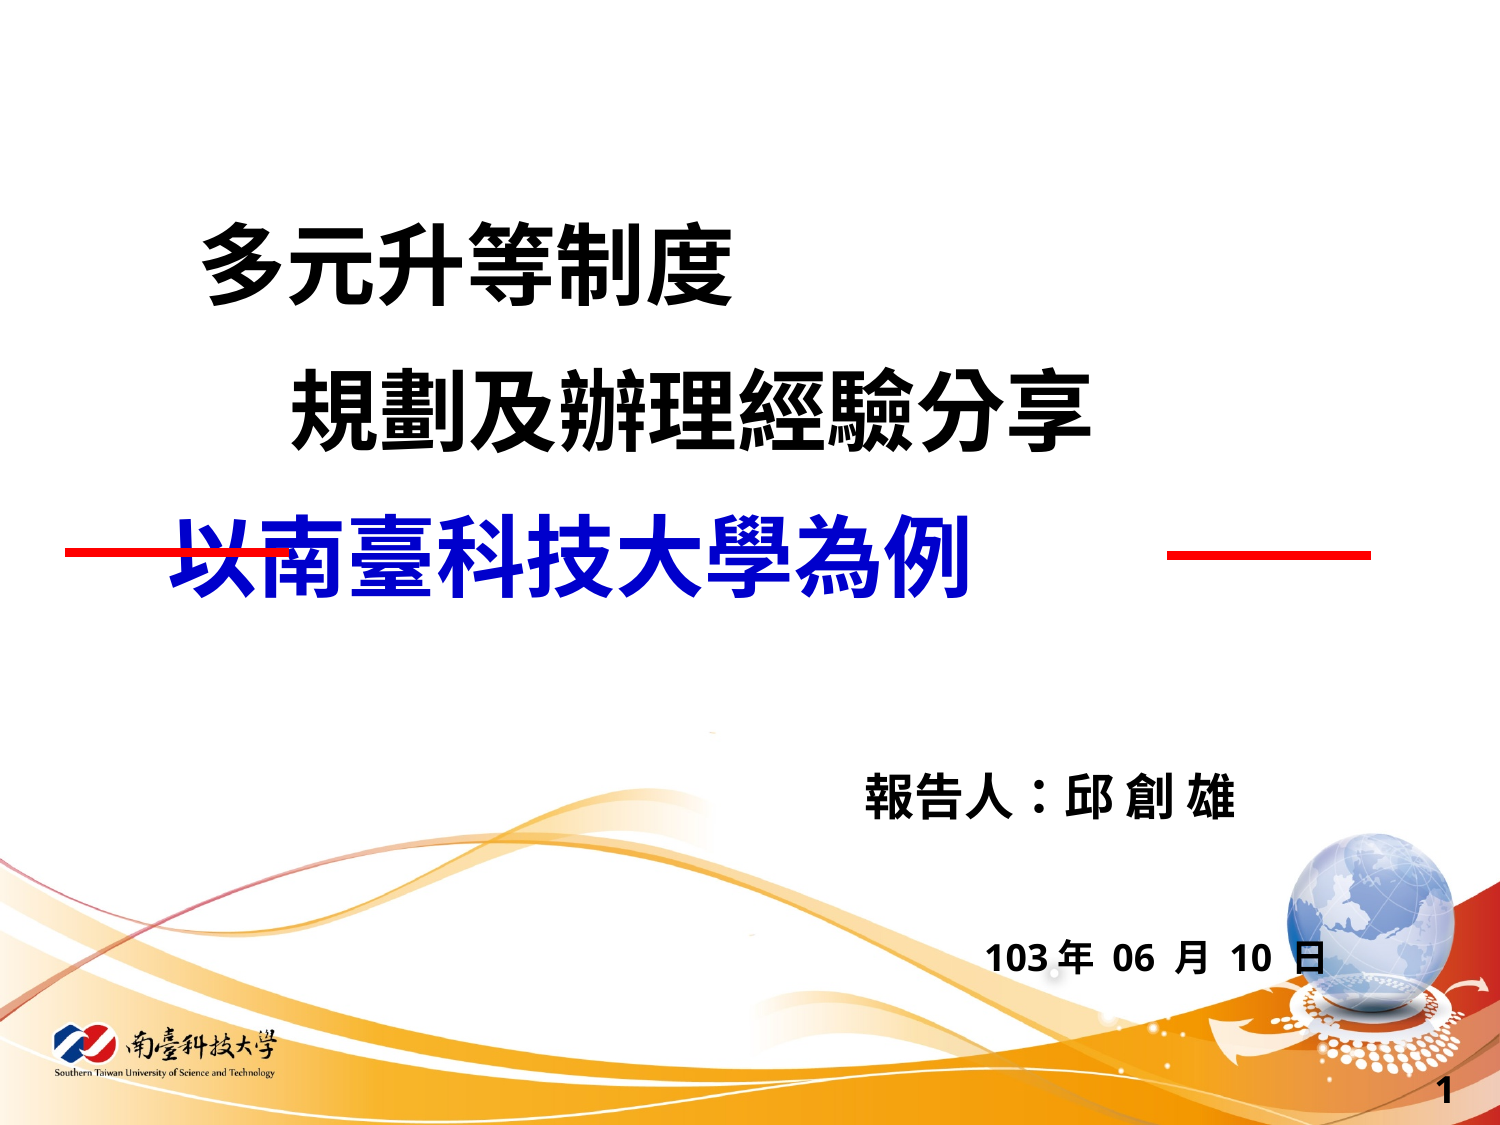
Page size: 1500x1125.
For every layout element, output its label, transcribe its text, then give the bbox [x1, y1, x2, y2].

picture [0, 0, 1500, 267]
text_box 103年 06 月 10 日 [969, 927, 1366, 987]
subtitle 報告人：邱 創 雄 [454, 715, 1500, 870]
title 多元升等制度 規劃及辦理經驗分享 以南臺科技大學為例 [0, 267, 1500, 657]
picture [0, 657, 1500, 1125]
text_box 1 [1371, 1058, 1471, 1119]
